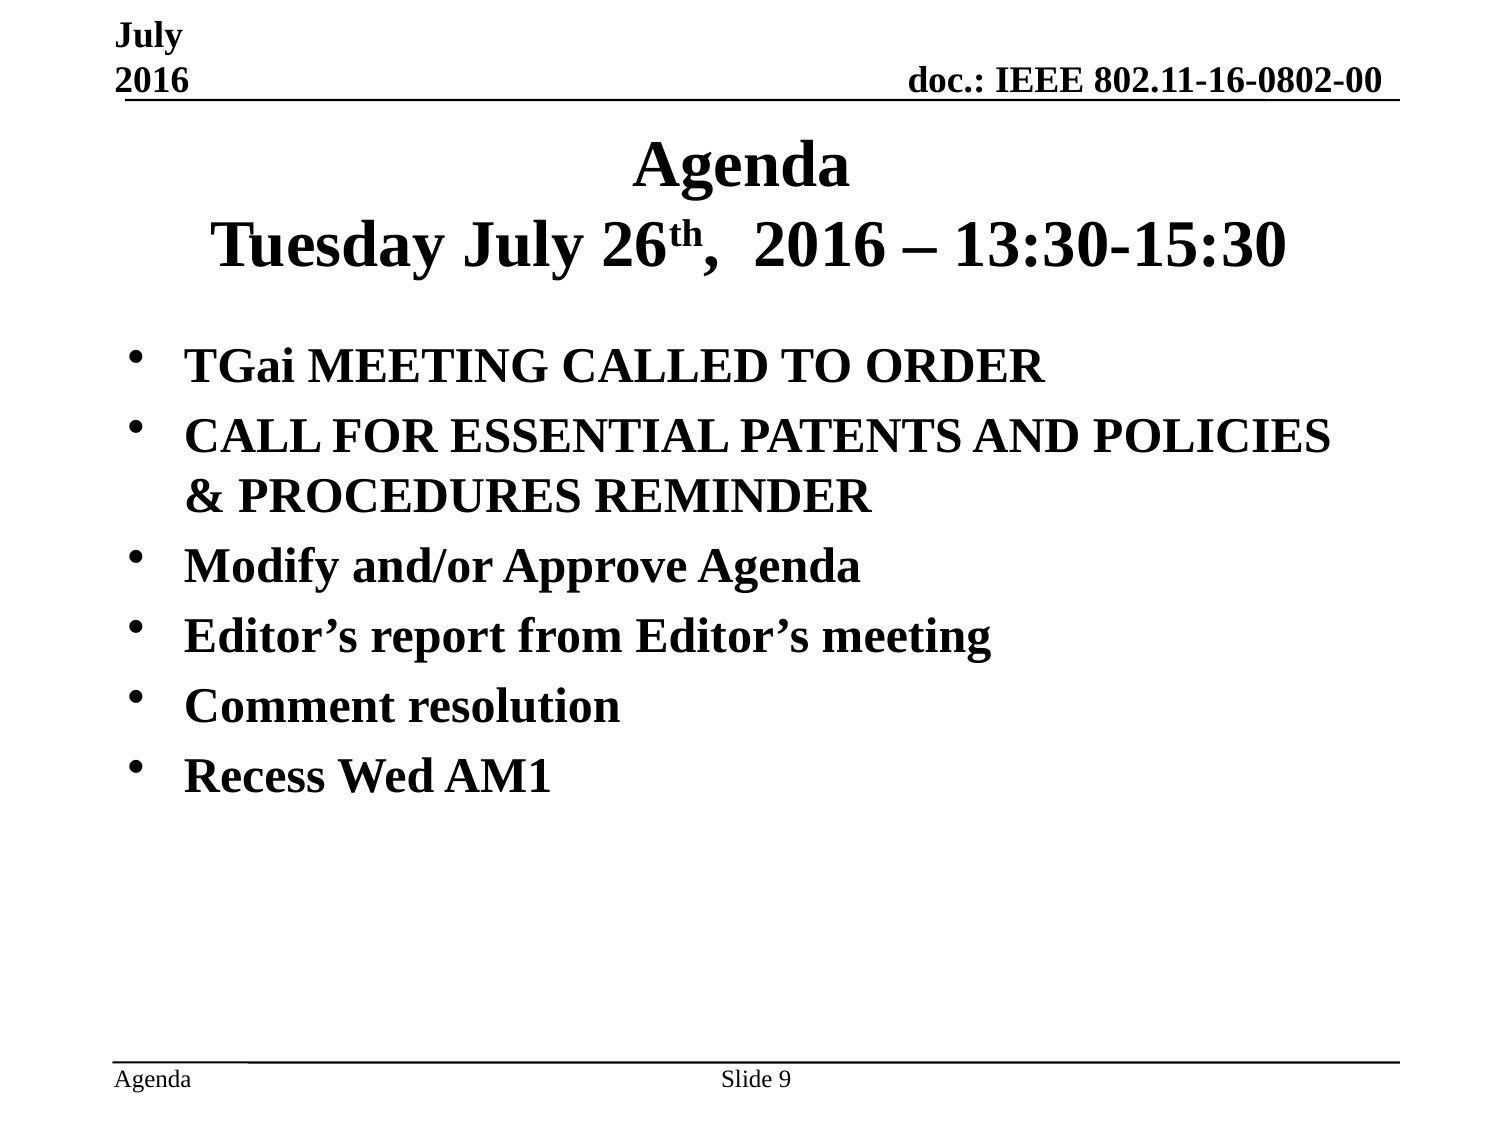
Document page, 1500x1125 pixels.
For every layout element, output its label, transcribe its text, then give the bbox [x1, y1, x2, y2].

slide_number Slide 9 [712, 1061, 800, 1093]
title Agenda Tuesday July 26th, 2016 – 13:30-15:30 [112, 112, 1388, 288]
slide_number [114, 54, 265, 101]
list TGai MEETING CALLED TO ORDER CALL FOR ESSENTIAL PATENTS AND POLICIES & PROCEDURES REMINDER Modify and/or Approve Agenda Editor’s report from Editor’s meeting Comment resolution Recess Wed AM1 [112, 324, 1388, 1001]
